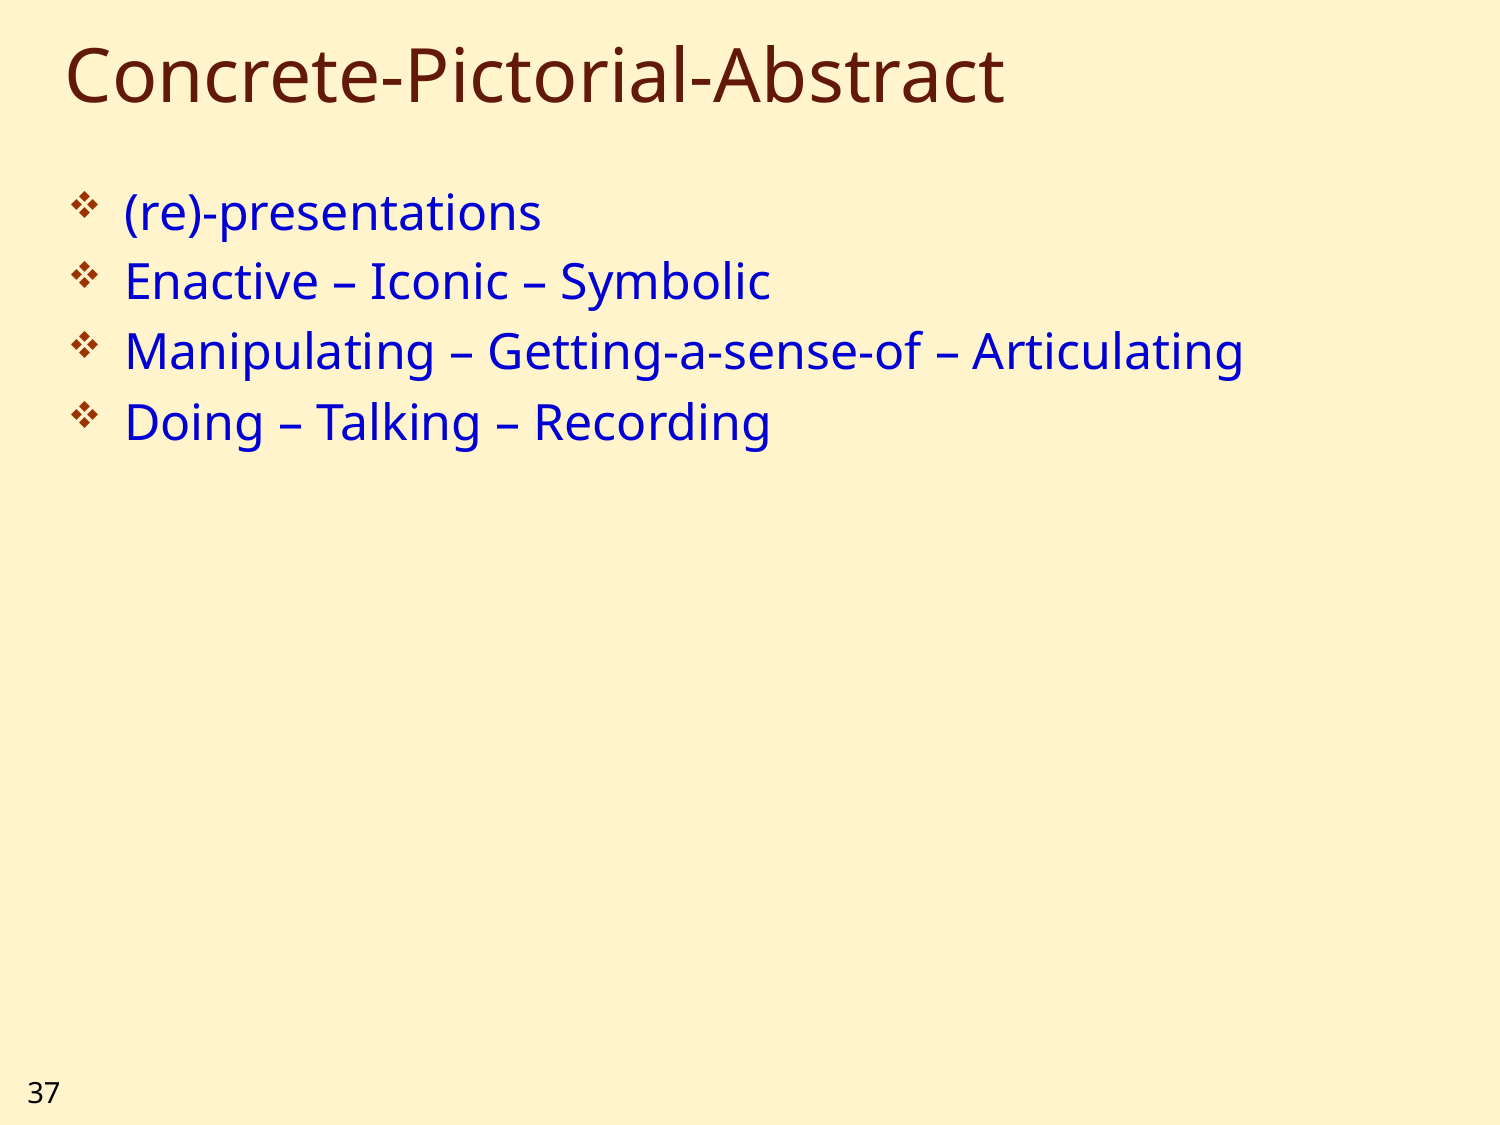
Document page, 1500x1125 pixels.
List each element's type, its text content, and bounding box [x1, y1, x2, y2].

title Concrete-Pictorial-Abstract [49, 24, 1326, 126]
list (re)-presentations Enactive – Iconic – Symbolic Manipulating – Getting-a-sense-of – Articulating Doing – Talking – Recording [52, 172, 1436, 1001]
